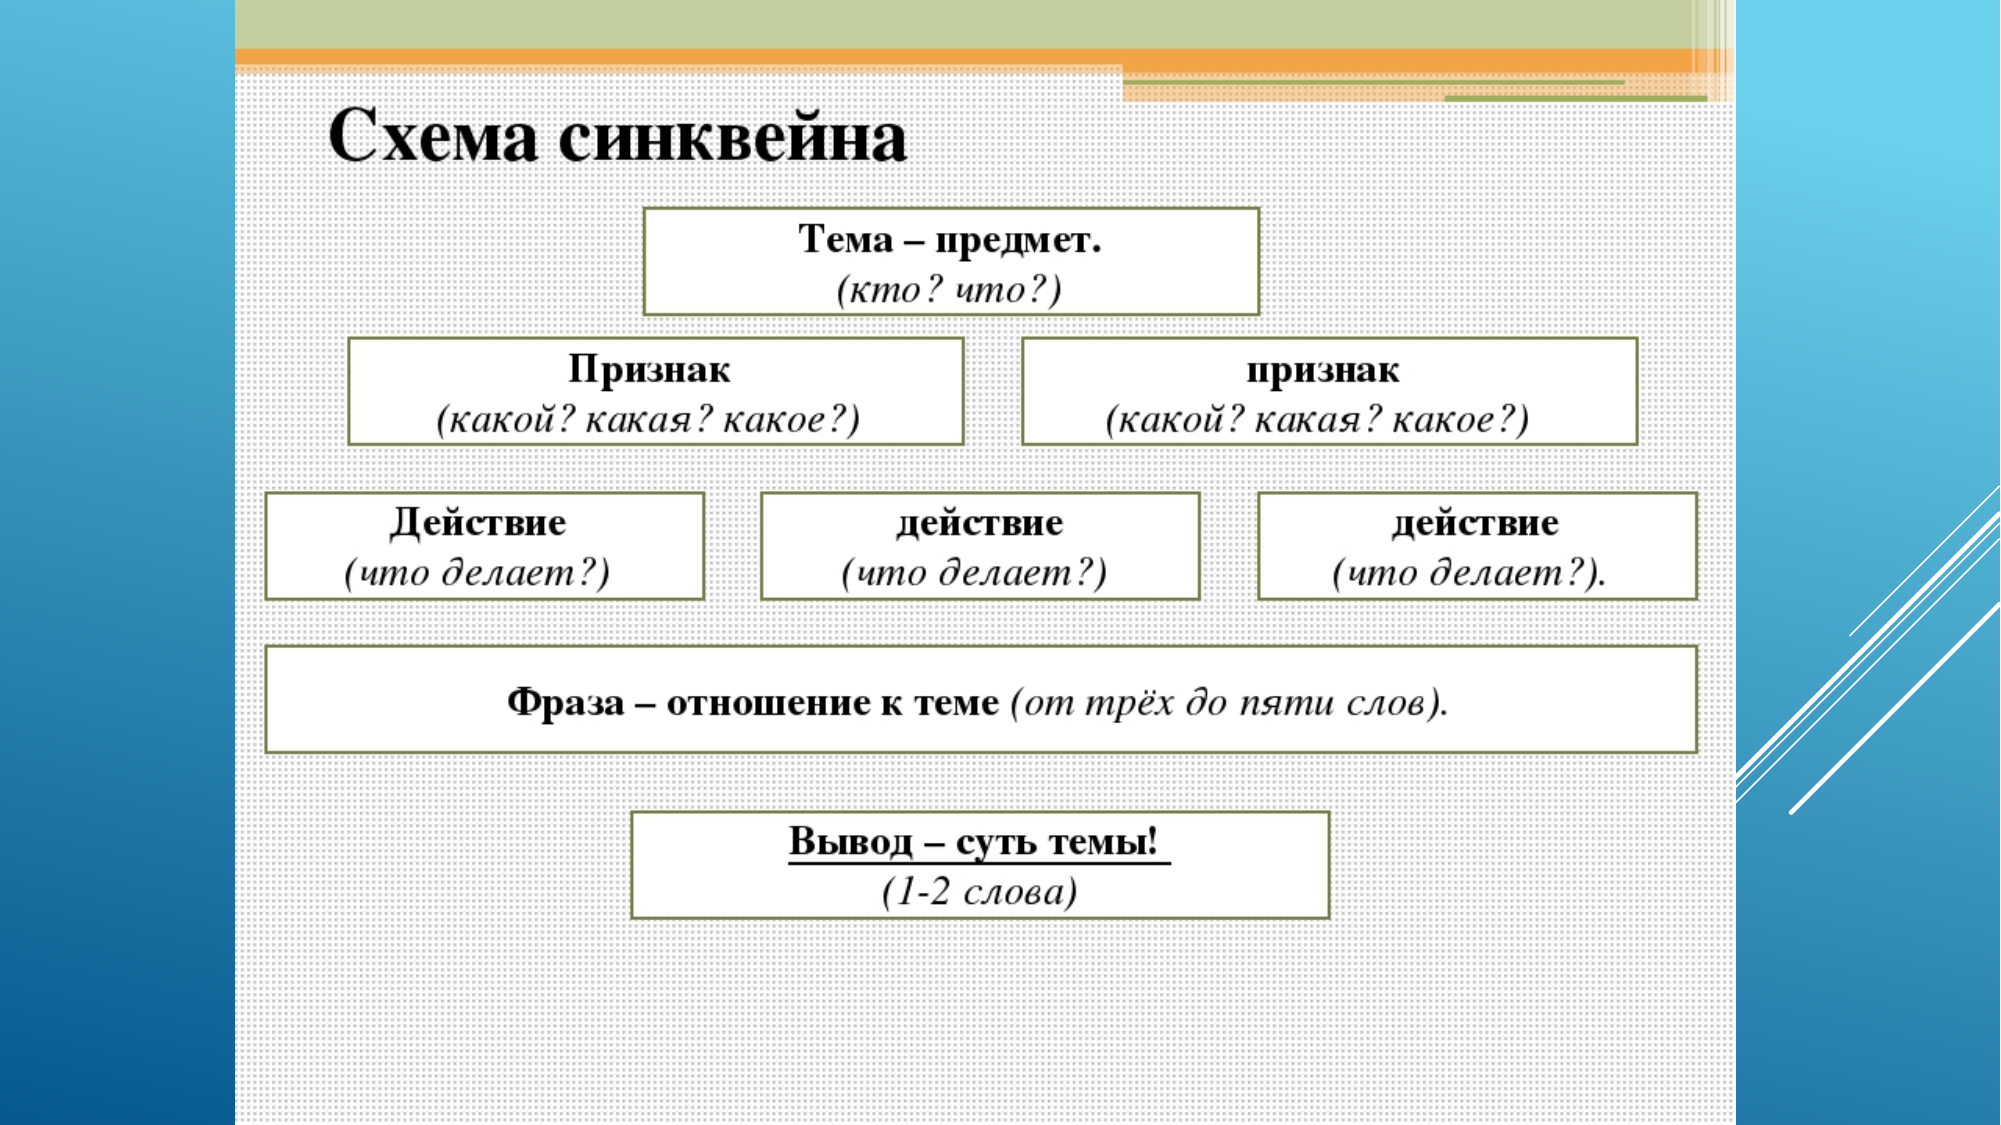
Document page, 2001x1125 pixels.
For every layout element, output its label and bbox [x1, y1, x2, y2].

picture [235, 0, 1737, 1125]
